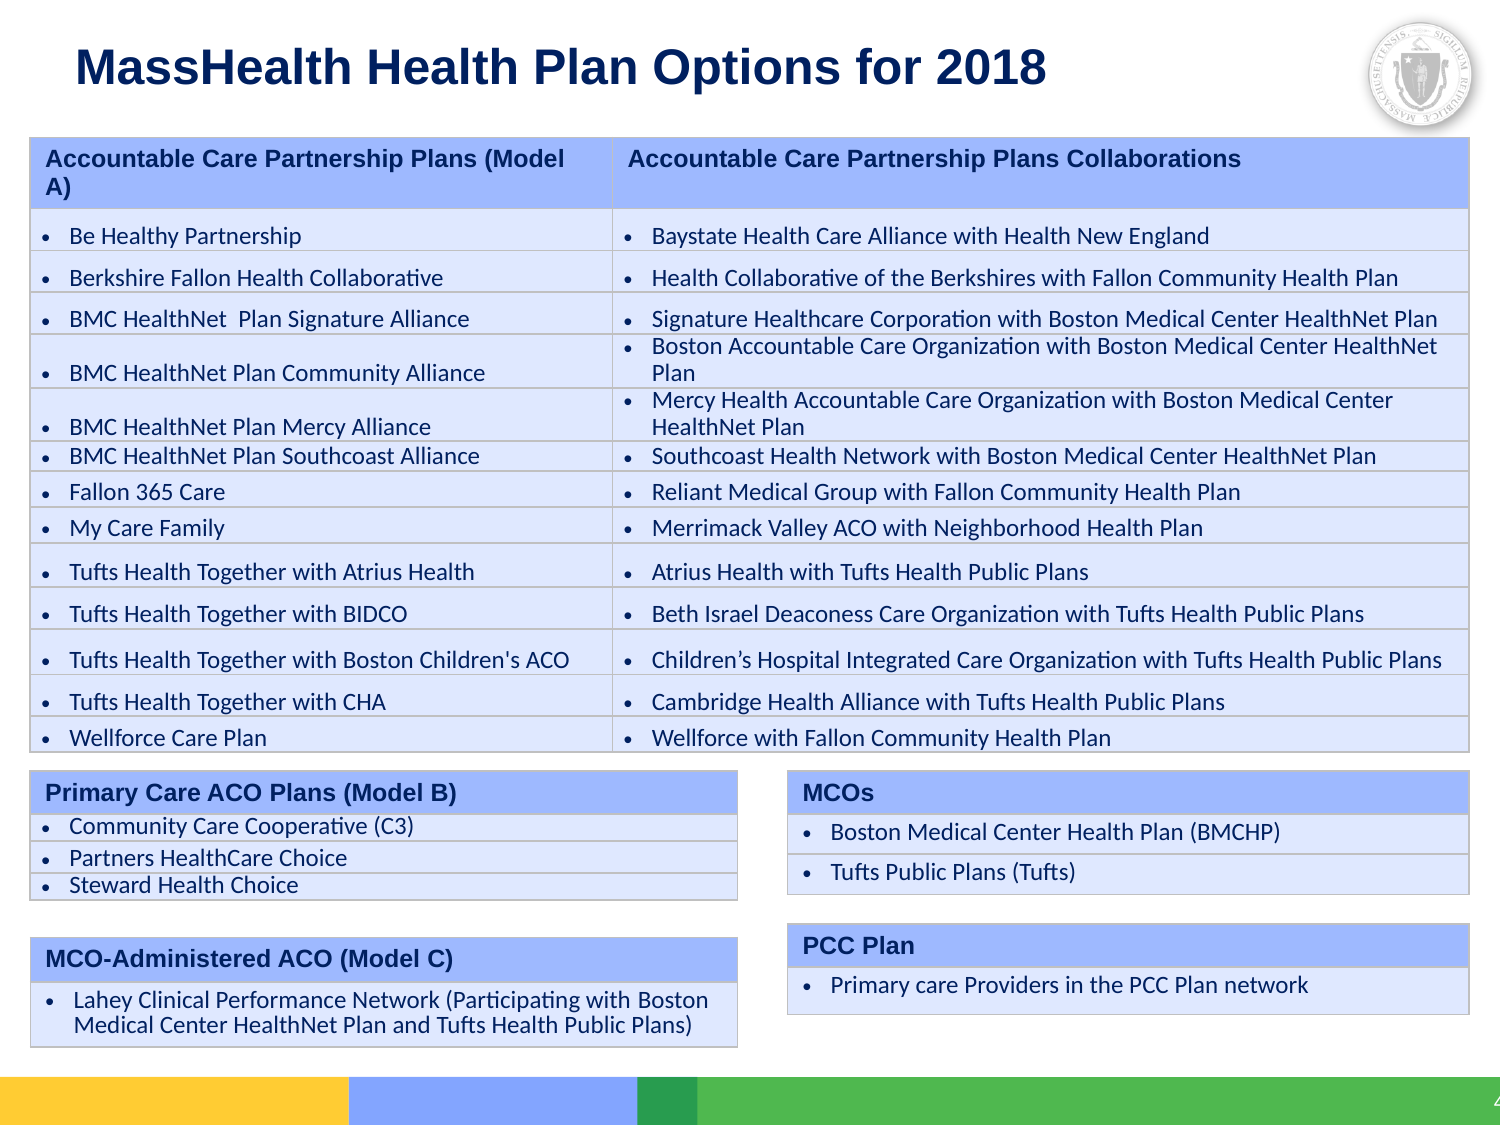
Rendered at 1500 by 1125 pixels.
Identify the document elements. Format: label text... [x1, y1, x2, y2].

table_cell Partners HealthCare Choice [31, 842, 737, 872]
table_cell Tufts Health Together with CHA [31, 675, 612, 715]
table_cell Atrius Health with Tufts Health Public Plans [613, 544, 1468, 586]
table_header Accountable Care Partnership Plans Collaborations [613, 138, 1468, 208]
title MassHealth Health Plan Options for 2018 [75, 34, 1500, 96]
table_cell Tufts Health Together with Atrius Health [31, 544, 612, 586]
table_cell Tufts Health Together with BIDCO [31, 588, 612, 628]
table_cell Wellforce with Fallon Community Health Plan [613, 717, 1468, 751]
table_cell Southcoast Health Network with Boston Medical Center HealthNet Plan [613, 442, 1468, 470]
table_cell Baystate Health Care Alliance with Health New England [613, 209, 1468, 250]
table_cell Children’s Hospital Integrated Care Organization with Tufts Health Public Plans [613, 630, 1468, 674]
table_cell Health Collaborative of the Berkshires with Fallon Community Health Plan [613, 251, 1468, 291]
table_cell Lahey Clinical Performance Network (Participating with Boston Medical Center HealthNet Plan and Tufts Health Public Plans) [31, 983, 737, 1046]
table_cell Community Care Cooperative (C3) [31, 815, 737, 840]
table_cell Berkshire Fallon Health Collaborative [31, 251, 612, 291]
table_cell Steward Health Choice [31, 874, 737, 899]
table_cell Boston Medical Center Health Plan (BMCHP) [788, 815, 1468, 853]
table_cell Cambridge Health Alliance with Tufts Health Public Plans [613, 675, 1468, 715]
table_cell Mercy Health Accountable Care Organization with Boston Medical Center HealthNet Plan [613, 389, 1468, 440]
table_cell Tufts Health Together with Boston Children's ACO [31, 630, 612, 674]
table_header Primary Care ACO Plans (Model B) [31, 772, 737, 813]
table_cell BMC HealthNet Plan Southcoast Alliance [31, 442, 612, 470]
table_cell Signature Healthcare Corporation with Boston Medical Center HealthNet Plan [613, 293, 1468, 333]
table_cell Beth Israel Deaconess Care Organization with Tufts Health Public Plans [613, 588, 1468, 628]
table_cell My Care Family [31, 508, 612, 542]
table_cell Fallon 365 Care [31, 472, 612, 506]
table_header Accountable Care Partnership Plans (Model A) [31, 138, 612, 208]
table_cell BMC HealthNet Plan Community Alliance [31, 335, 612, 387]
table_cell Be Healthy Partnership [31, 209, 612, 250]
table_header MCOs [788, 772, 1468, 813]
table_cell BMC HealthNet Plan Mercy Alliance [31, 389, 612, 440]
table_cell Reliant Medical Group with Fallon Community Health Plan [613, 472, 1468, 506]
table_cell BMC HealthNet Plan Signature Alliance [31, 293, 612, 333]
table_cell Merrimack Valley ACO with Neighborhood Health Plan [613, 508, 1468, 542]
table_cell Primary care Providers in the PCC Plan network [788, 968, 1468, 1014]
table_header MCO-Administered ACO (Model C) [31, 938, 737, 981]
table_cell Wellforce Care Plan [31, 717, 612, 751]
table_cell Boston Accountable Care Organization with Boston Medical Center HealthNet Plan [613, 335, 1468, 387]
table_header PCC Plan [788, 925, 1468, 966]
table_cell Tufts Public Plans (Tufts) [788, 855, 1468, 894]
